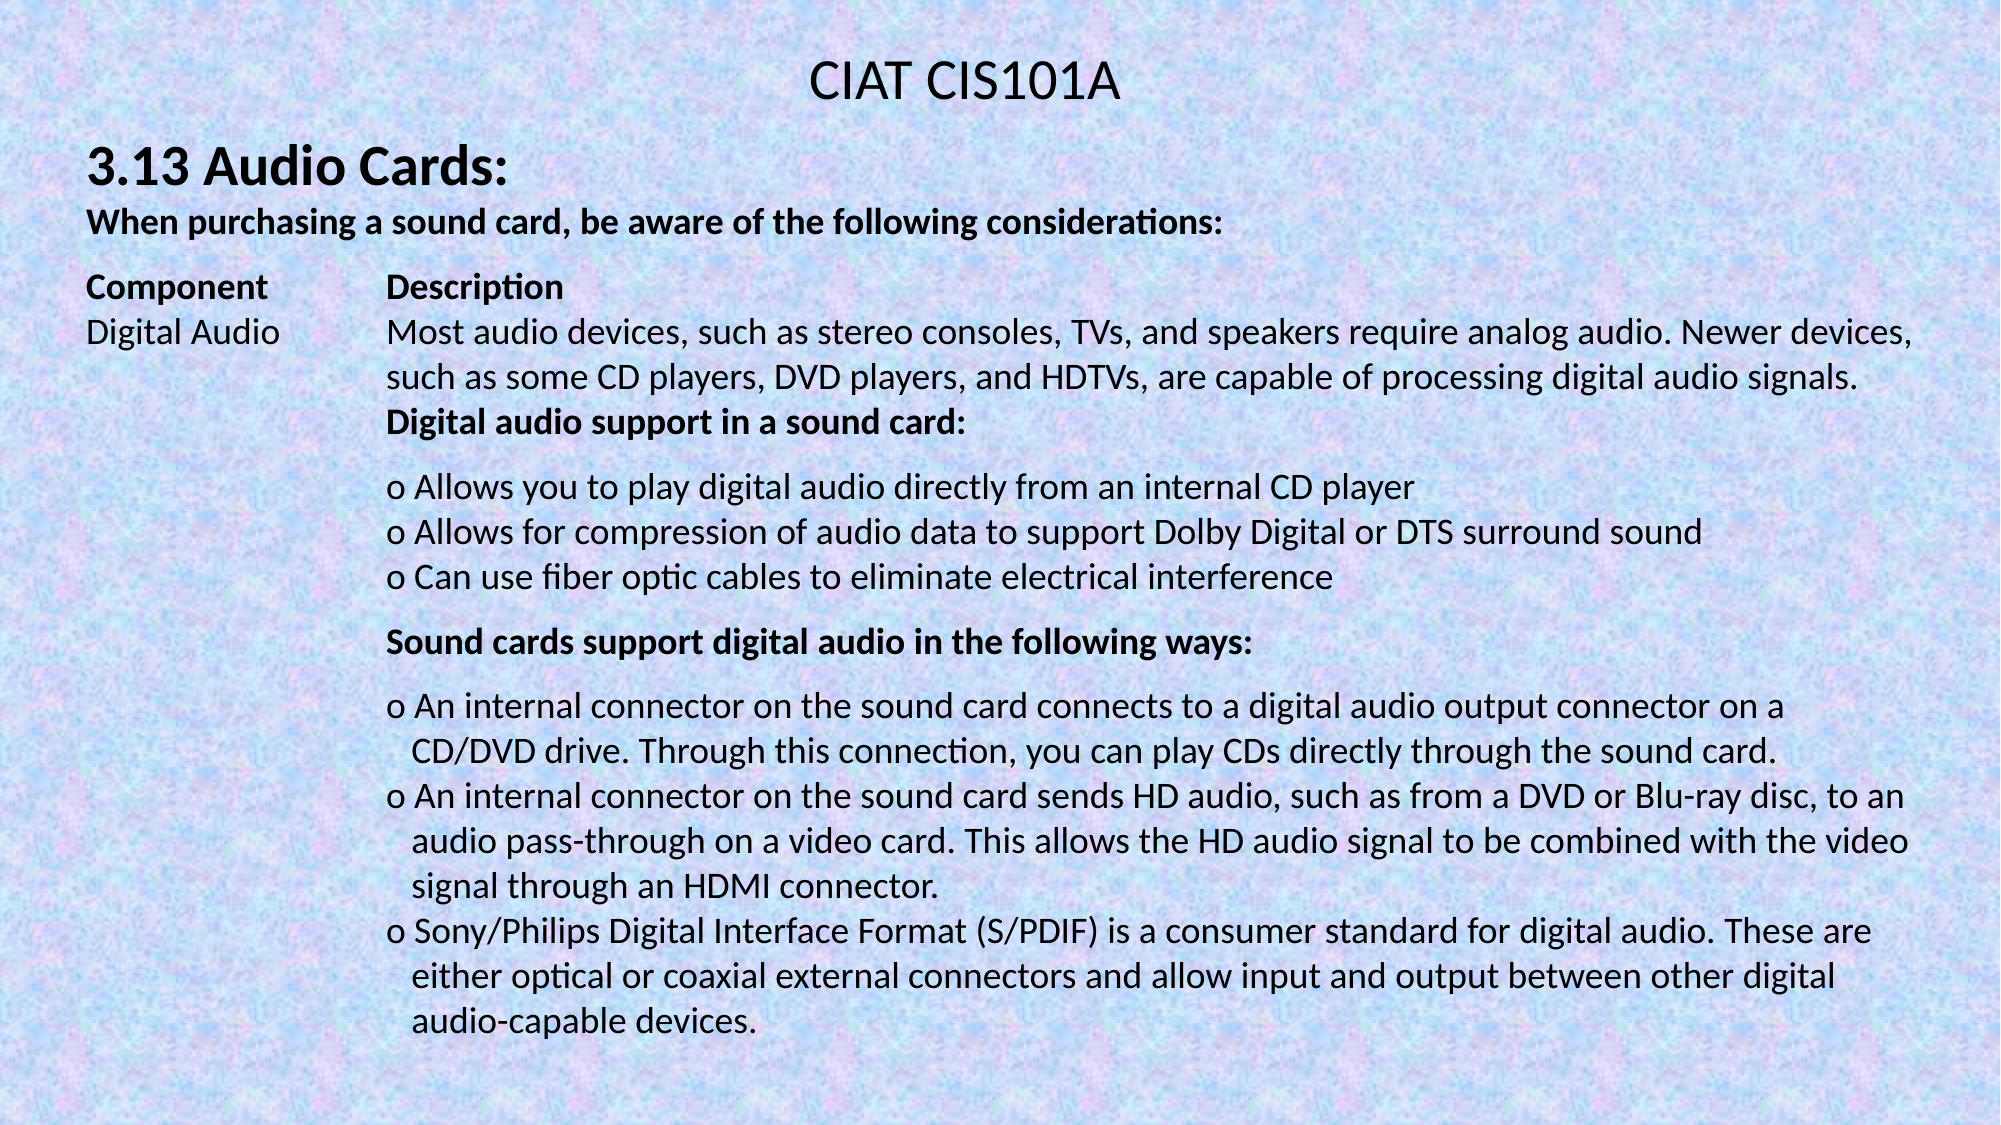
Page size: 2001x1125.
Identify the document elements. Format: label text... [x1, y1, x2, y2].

text_box 3.13 Audio Cards: When purchasing a sound card, be aware of the following considerations: Component Description Digital Audio Most audio devices, such as stereo consoles, TVs, and speakers require analog audio. Newer devices, such as some CD players, DVD players, and HDTVs, are capable of processing digital audio signals. Digital audio support in a sound card: o Allows you to play digital audio directly from an internal CD player o Allows for compression of audio data to support Dolby Digital or DTS surround sound o Can use fiber optic cables to eliminate electrical interference Sound cards support digital audio in the following ways: o An internal connector on the sound card connects to a digital audio output connector on a CD/DVD drive. Through this connection, you can play CDs directly through the sound card. o An internal connector on the sound card sends HD audio, such as from a DVD or Blu-ray disc, to an audio pass-through on a video card. This allows the HD audio signal to be combined with the video signal through an HDMI connector. o Sony/Philips Digital Interface Format (S/PDIF) is a consumer standard for digital audio. These are either optical or coaxial external connectors and allow input and output between other digital audio-capable devices. [71, 119, 1938, 1049]
text_box CIAT CIS101A [794, 33, 1136, 119]
picture [0, 0, 2001, 1125]
